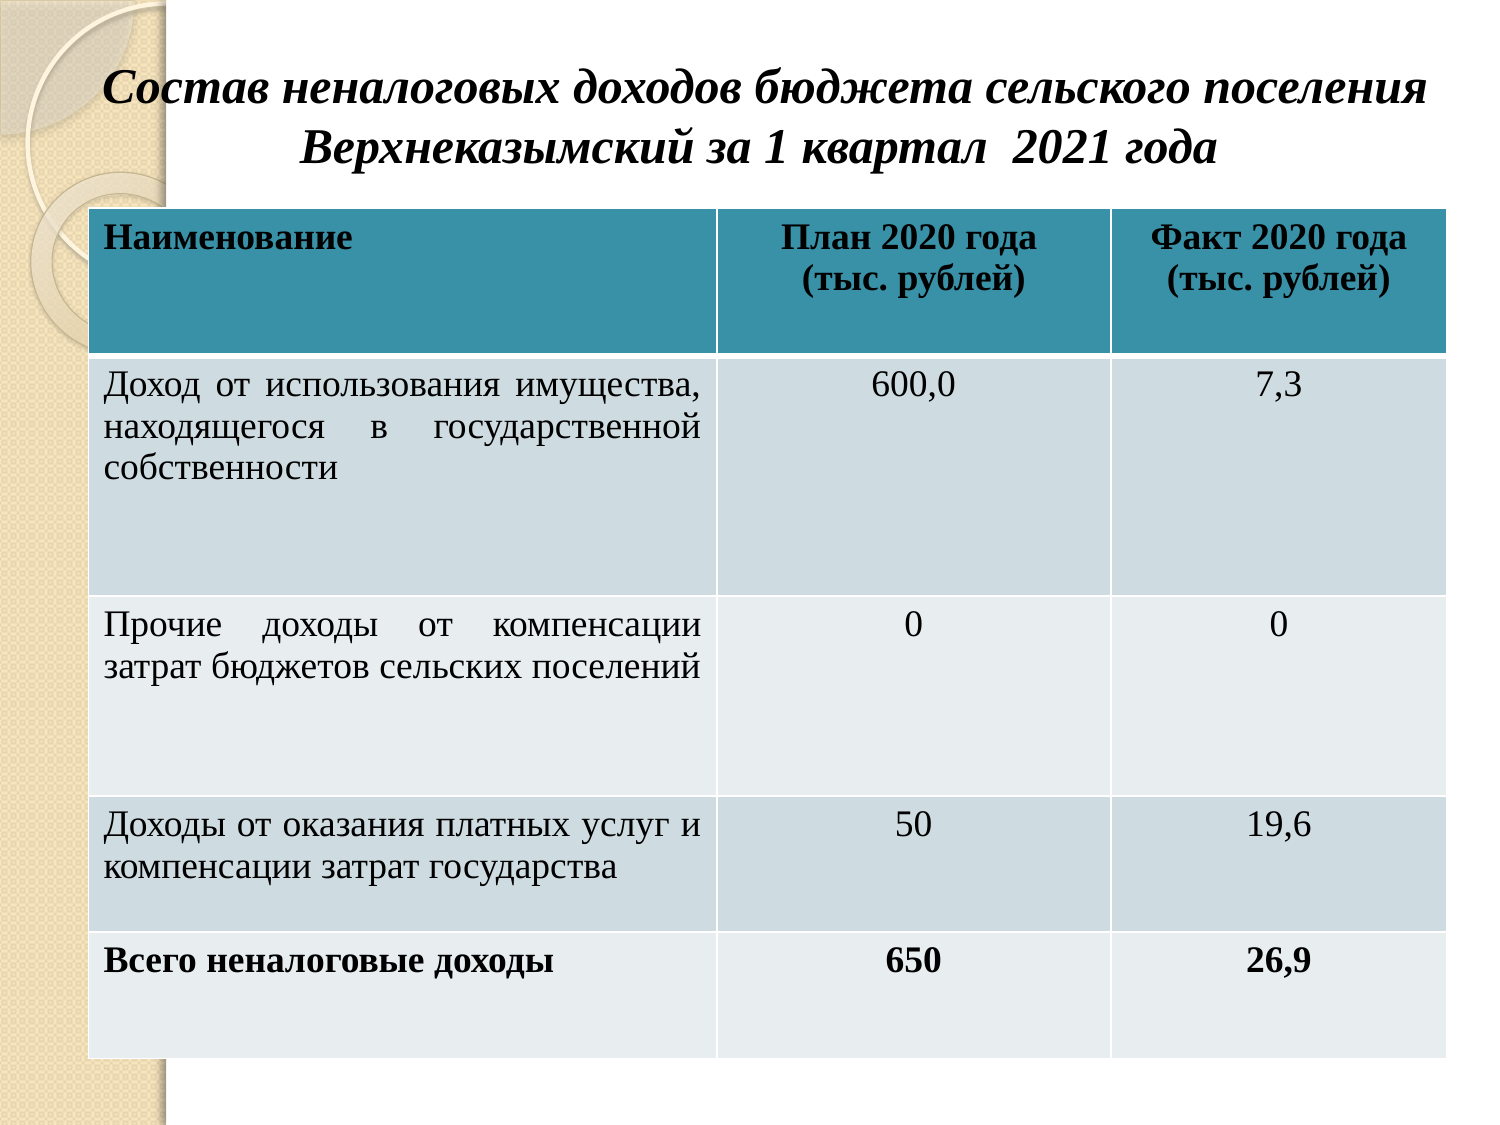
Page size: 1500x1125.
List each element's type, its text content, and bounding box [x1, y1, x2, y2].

title Состав неналоговых доходов бюджета сельского поселения Верхнеказымский за 1 квартал 2021 года [64, 30, 1466, 197]
table_cell 19,6 [1112, 797, 1446, 931]
table_header Наименование [89, 209, 716, 353]
table_cell 0 [718, 597, 1110, 795]
table_cell 26,9 [1112, 933, 1446, 1058]
table_header Факт 2020 года (тыс. рублей) [1112, 209, 1446, 353]
table_cell 50 [718, 797, 1110, 931]
table_cell Прочие доходы от компенсации затрат бюджетов сельских поселений [89, 597, 716, 795]
table_cell Доходы от оказания платных услуг и компенсации затрат государства [89, 797, 716, 931]
table_cell 650 [718, 933, 1110, 1058]
table_cell Всего неналоговые доходы [89, 933, 716, 1058]
table_header План 2020 года (тыс. рублей) [718, 209, 1110, 353]
table_cell 600,0 [718, 359, 1110, 595]
table_cell Доход от использования имущества, находящегося в государственной собственности [89, 359, 716, 595]
table_cell 0 [1112, 597, 1446, 795]
table_cell 7,3 [1112, 359, 1446, 595]
